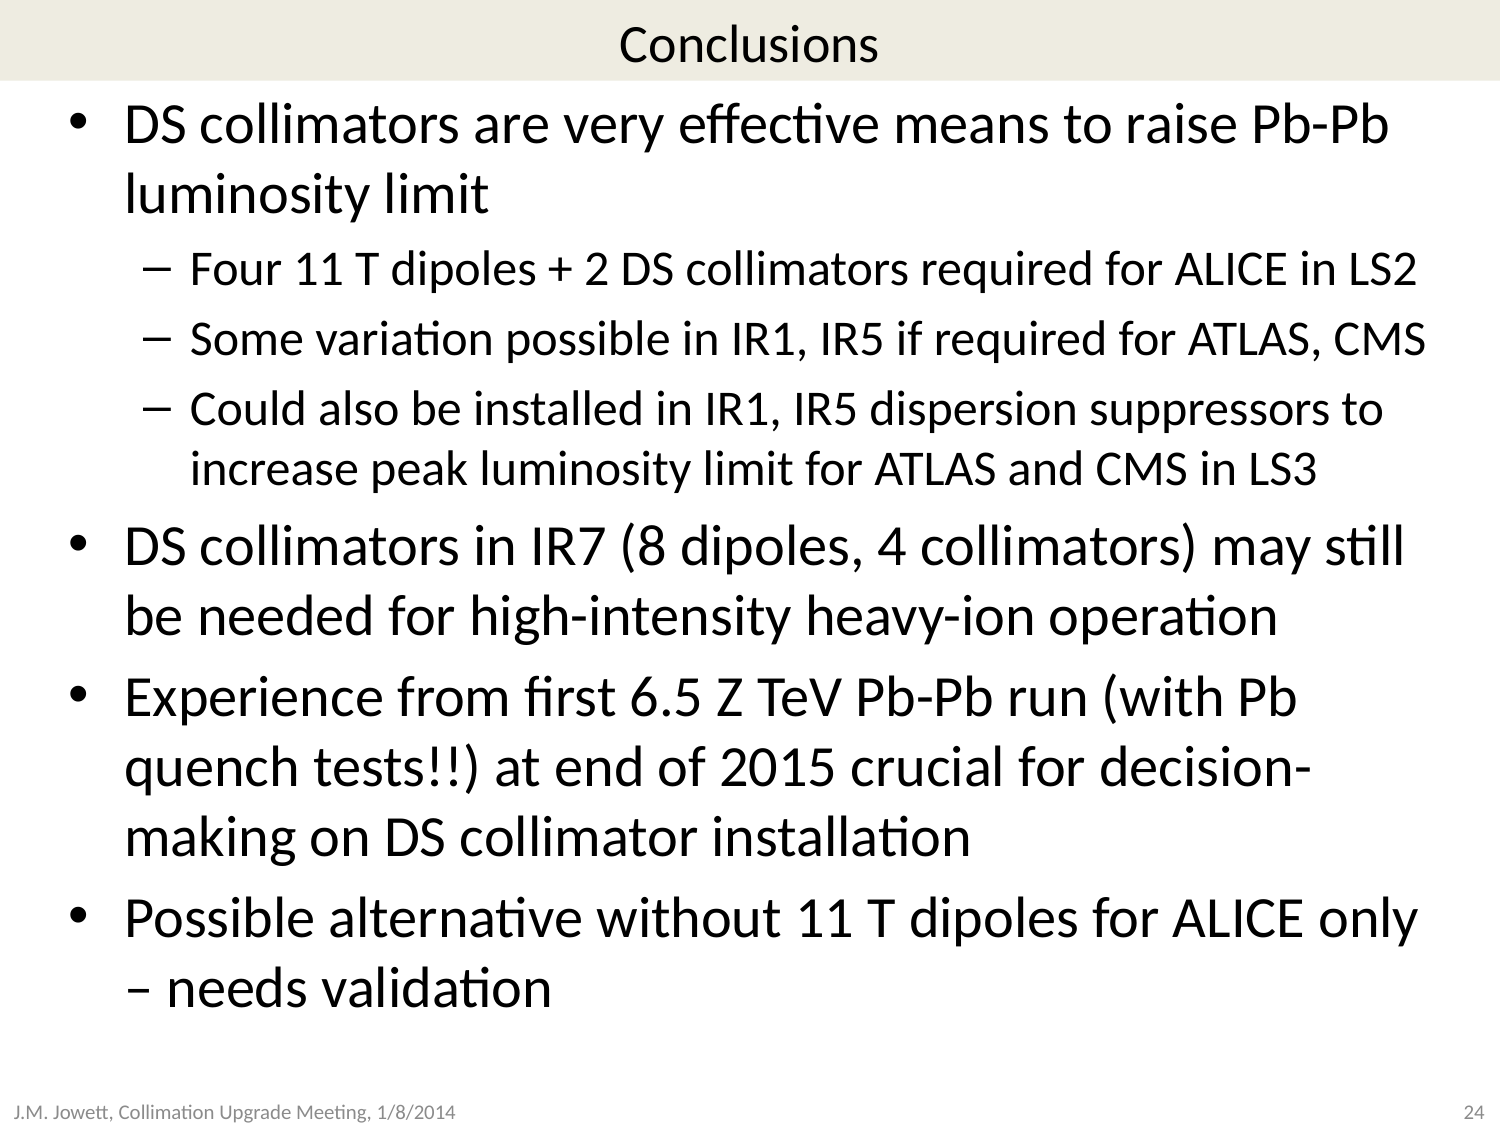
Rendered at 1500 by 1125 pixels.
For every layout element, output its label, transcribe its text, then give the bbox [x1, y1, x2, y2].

list DS collimators are very effective means to raise Pb-Pb luminosity limit Four 11 T dipoles + 2 DS collimators required for ALICE in LS2 Some variation possible in IR1, IR5 if required for ATLAS, CMS Could also be installed in IR1, IR5 dispersion suppressors to increase peak luminosity limit for ATLAS and CMS in LS3 DS collimators in IR7 (8 dipoles, 4 collimators) may still be needed for high-intensity heavy-ion operation Experience from first 6.5 Z TeV Pb-Pb run (with Pb quench tests!!) at end of 2015 crucial for decision-making on DS collimator installation Possible alternative without 11 T dipoles for ALICE only – needs validation [53, 78, 1447, 1083]
slide_number 24 [1149, 1094, 1500, 1125]
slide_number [0, 1094, 597, 1125]
title Conclusions [0, 0, 1500, 81]
